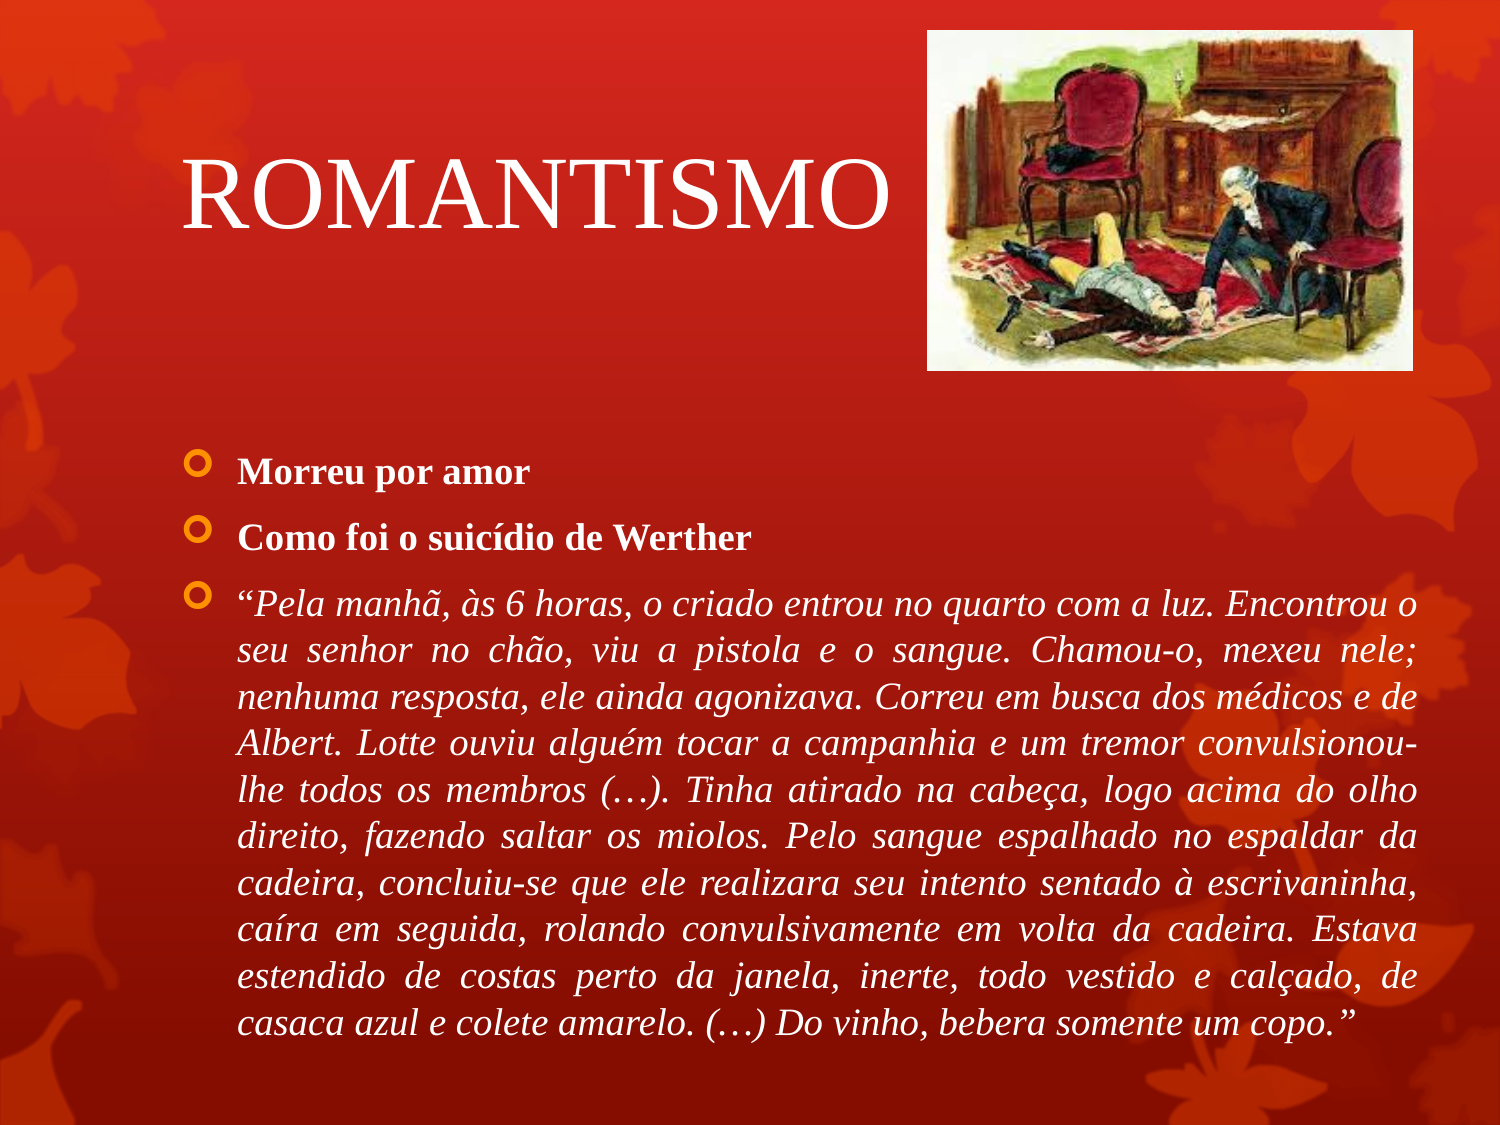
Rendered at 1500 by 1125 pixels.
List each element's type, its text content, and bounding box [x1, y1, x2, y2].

title ROMANTISMO [165, 110, 920, 263]
list Morreu por amor Como foi o suicídio de Werther “Pela manhã, às 6 horas, o criado entrou no quarto com a luz. Encontrou o seu senhor no chão, viu a pistola e o sangue. Chamou-o, mexeu nele; nenhuma resposta, ele ainda agonizava. Correu em busca dos médicos e de Albert. Lotte ouviu alguém tocar a campanhia e um tremor convulsionou-lhe todos os membros (…). Tinha atirado na cabeça, logo acima do olho direito, fazendo saltar os miolos. Pelo sangue espalhado no espaldar da cadeira, concluiu-se que ele realizara seu intento sentado à escrivaninha, caíra em seguida, rolando convulsivamente em volta da cadeira. Estava estendido de costas perto da janela, inerte, todo vestido e calçado, de casaca azul e colete amarelo. (…) Do vinho, bebera somente um copo.” [165, 267, 1436, 1094]
picture [926, 30, 1414, 372]
